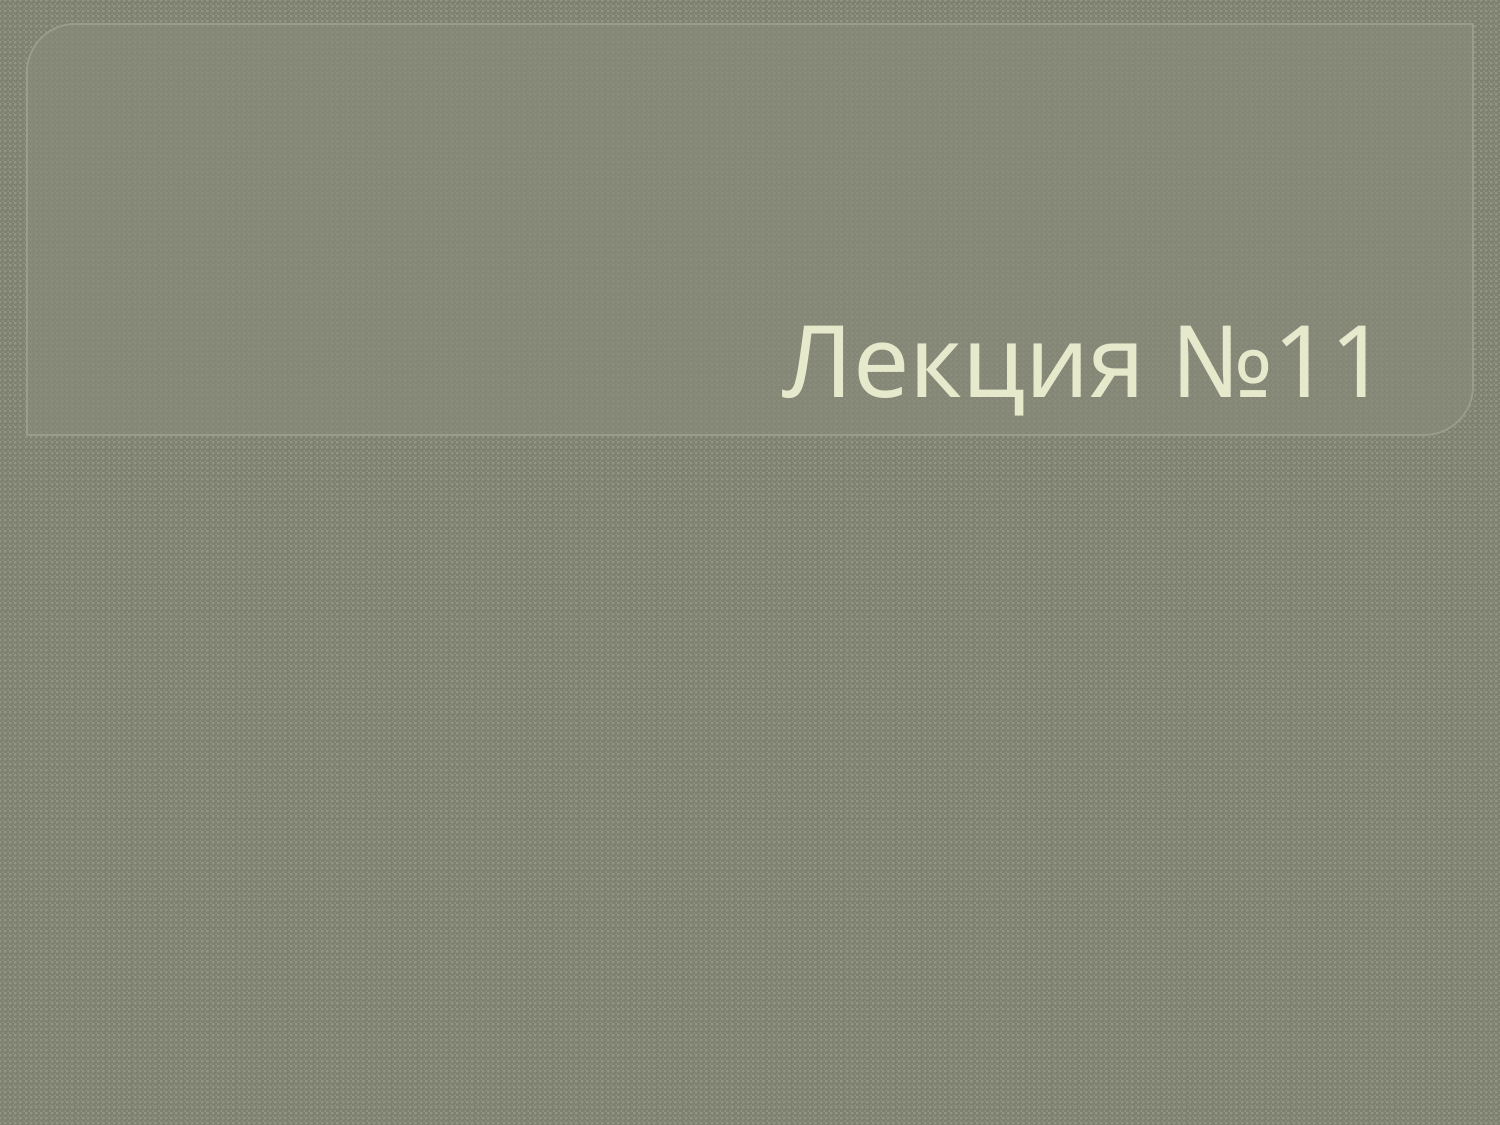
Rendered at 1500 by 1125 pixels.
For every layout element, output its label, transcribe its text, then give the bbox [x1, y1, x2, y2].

title Лекция №11 [76, 62, 1427, 425]
